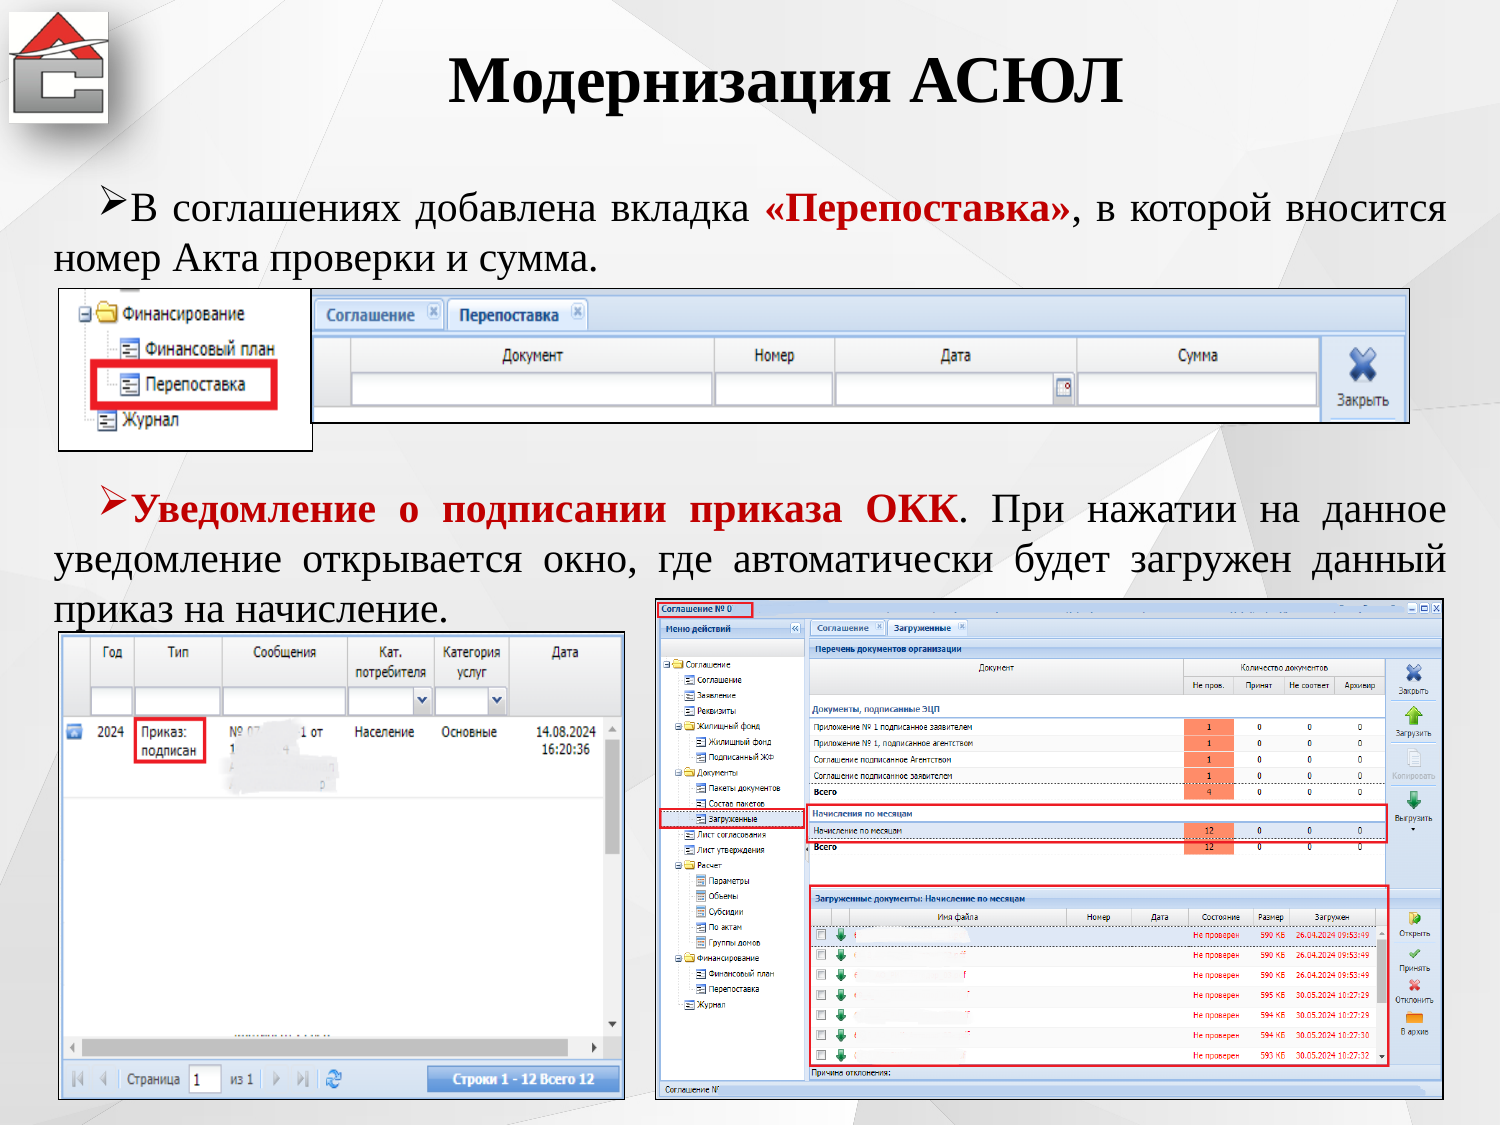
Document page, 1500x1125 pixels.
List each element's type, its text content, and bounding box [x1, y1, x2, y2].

text_box Модернизация АСЮЛ [123, 27, 1451, 123]
picture [0, 0, 1500, 1125]
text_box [59, 289, 1410, 451]
text_box В соглашениях добавлена вкладка «Перепоставка», в которой вносится номер Акта проверки и сумма. Уведомление о подписании приказа ОКК. При нажатии на данное уведомление открывается окно, где автоматически будет загружен данный приказ на начисление. [38, 172, 1462, 688]
